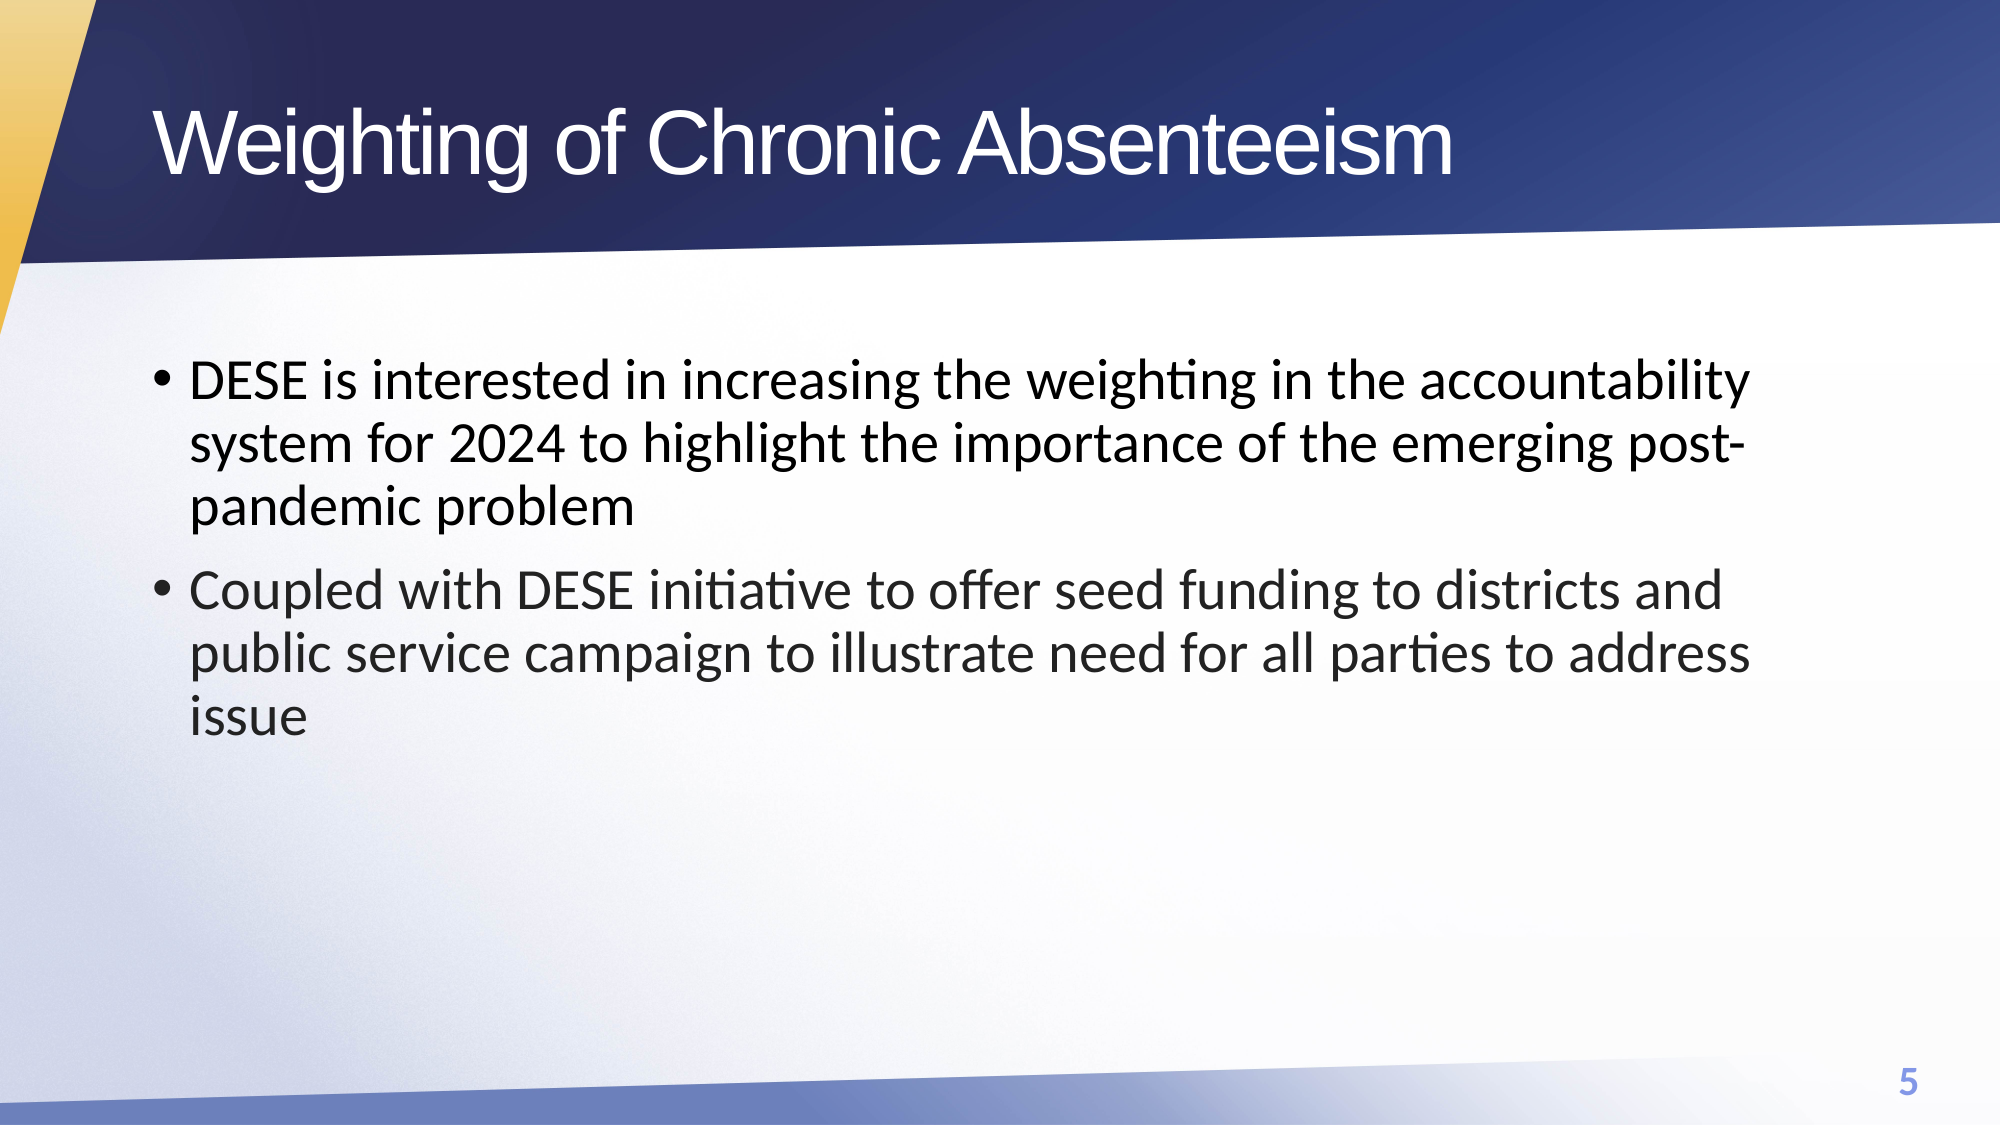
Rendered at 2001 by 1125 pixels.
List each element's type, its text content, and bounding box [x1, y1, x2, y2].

title Weighting of Chronic Absenteeism [137, 59, 1863, 231]
picture [0, 0, 2000, 1125]
list DESE is interested in increasing the weighting in the accountability system for 2024 to highlight the importance of the emerging post-pandemic problem Coupled with DESE initiative to offer seed funding to districts and public service campaign to illustrate need for all parties to address issue [137, 342, 1863, 1008]
